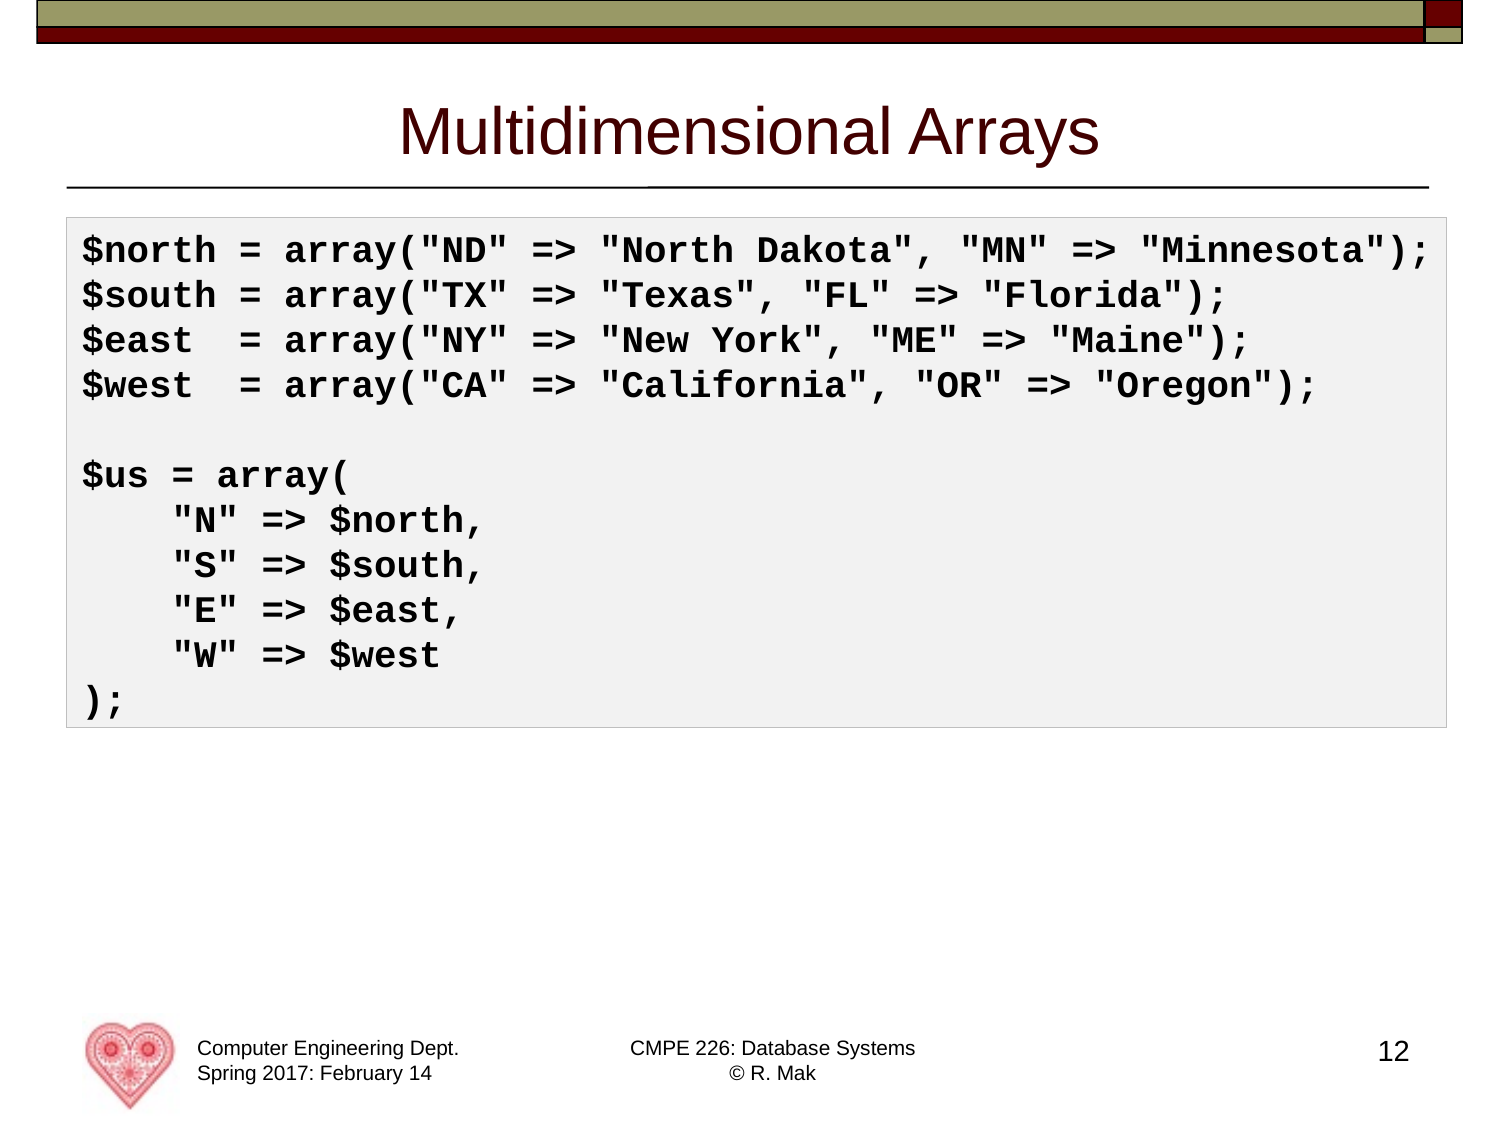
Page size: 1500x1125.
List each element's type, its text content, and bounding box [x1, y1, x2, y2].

slide_number 12 [1112, 1025, 1425, 1100]
title Multidimensional Arrays [75, 67, 1425, 175]
text_box $north = array("ND" => "North Dakota", "MN" => "Minnesota"); $south = array("TX" => "Texas", "FL" => "Florida"); $east = array("NY" => "New York", "ME" => "Maine"); $west = array("CA" => "California", "OR" => "Oregon"); $us = array( "N" => $north, "S" => $south, "E" => $east, "W" => $west ); [66, 217, 1447, 728]
picture [82, 1013, 180, 1118]
